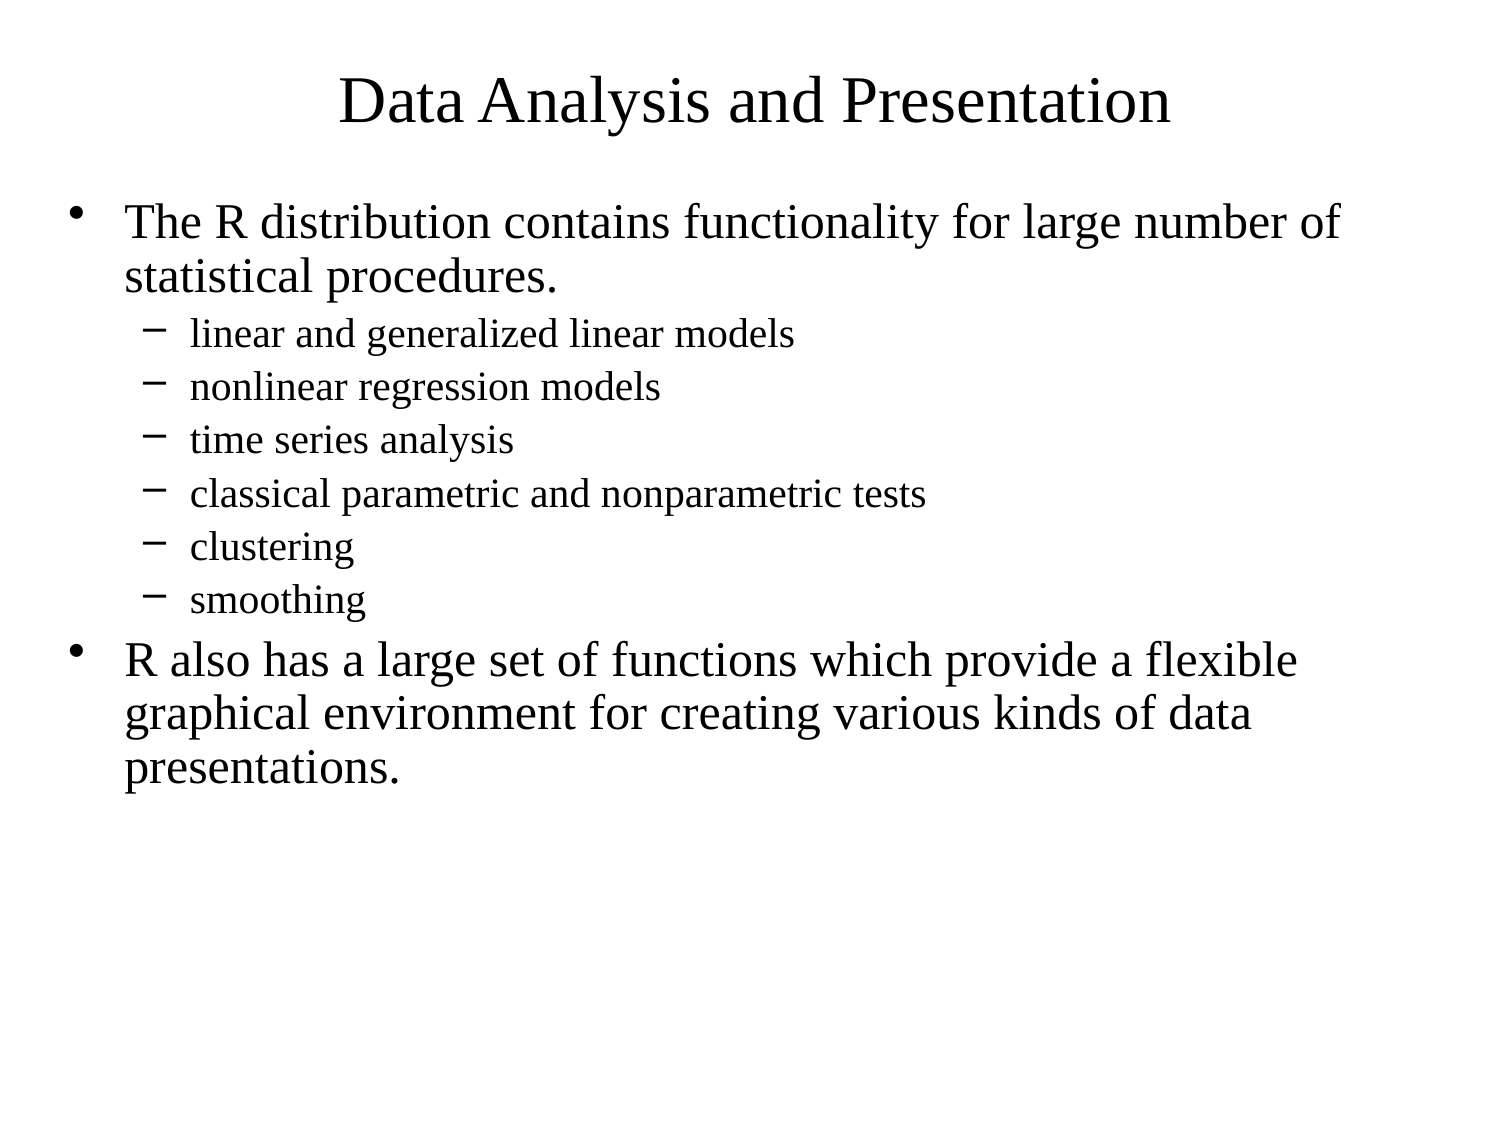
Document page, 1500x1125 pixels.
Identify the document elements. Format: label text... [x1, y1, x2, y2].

title Data Analysis and Presentation [112, 42, 1400, 150]
list The R distribution contains functionality for large number of statistical procedures. linear and generalized linear models nonlinear regression models time series analysis classical parametric and nonparametric tests clustering smoothing R also has a large set of functions which provide a flexible graphical environment for creating various kinds of data presentations. [53, 187, 1459, 1071]
